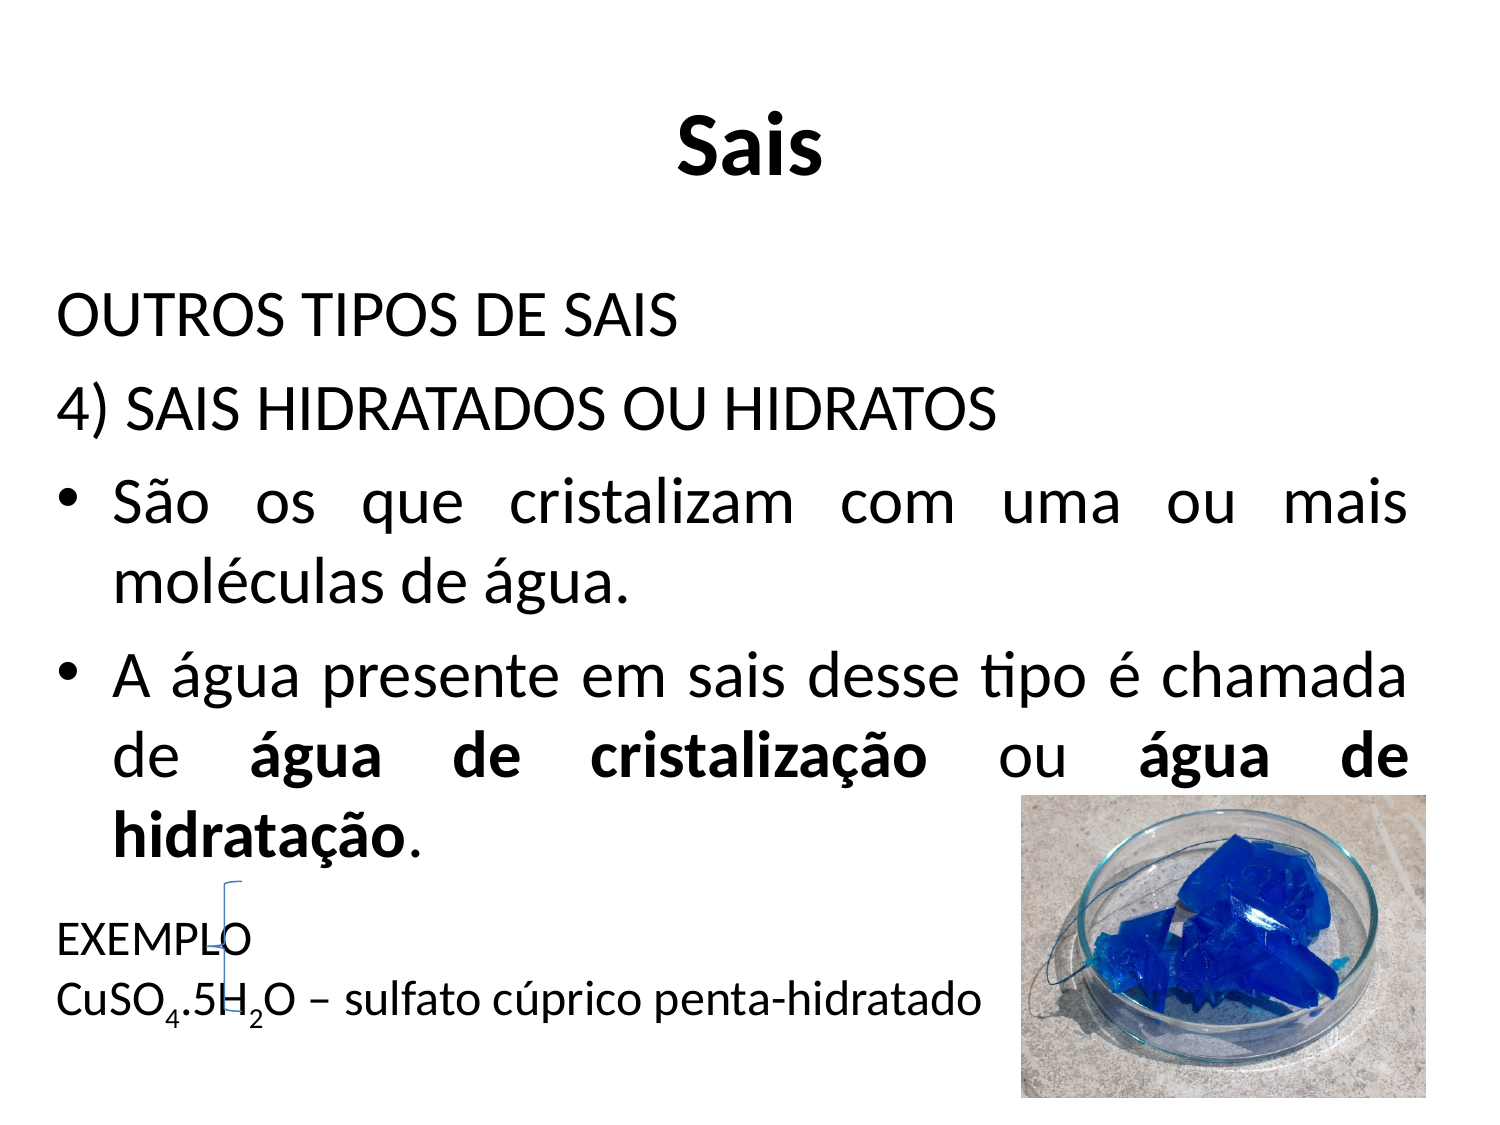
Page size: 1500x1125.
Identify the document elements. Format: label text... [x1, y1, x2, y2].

title Sais [75, 45, 1425, 233]
list OUTROS TIPOS DE SAIS 4) SAIS HIDRATADOS OU HIDRATOS São os que cristalizam com uma ou mais moléculas de água. A água presente em sais desse tipo é chamada de água de cristalização ou água de hidratação. EXEMPLO CuSO4.5H2O – sulfato cúprico penta-hidratado [41, 262, 1425, 1118]
text_box [205, 880, 243, 1013]
picture [1021, 795, 1426, 1098]
